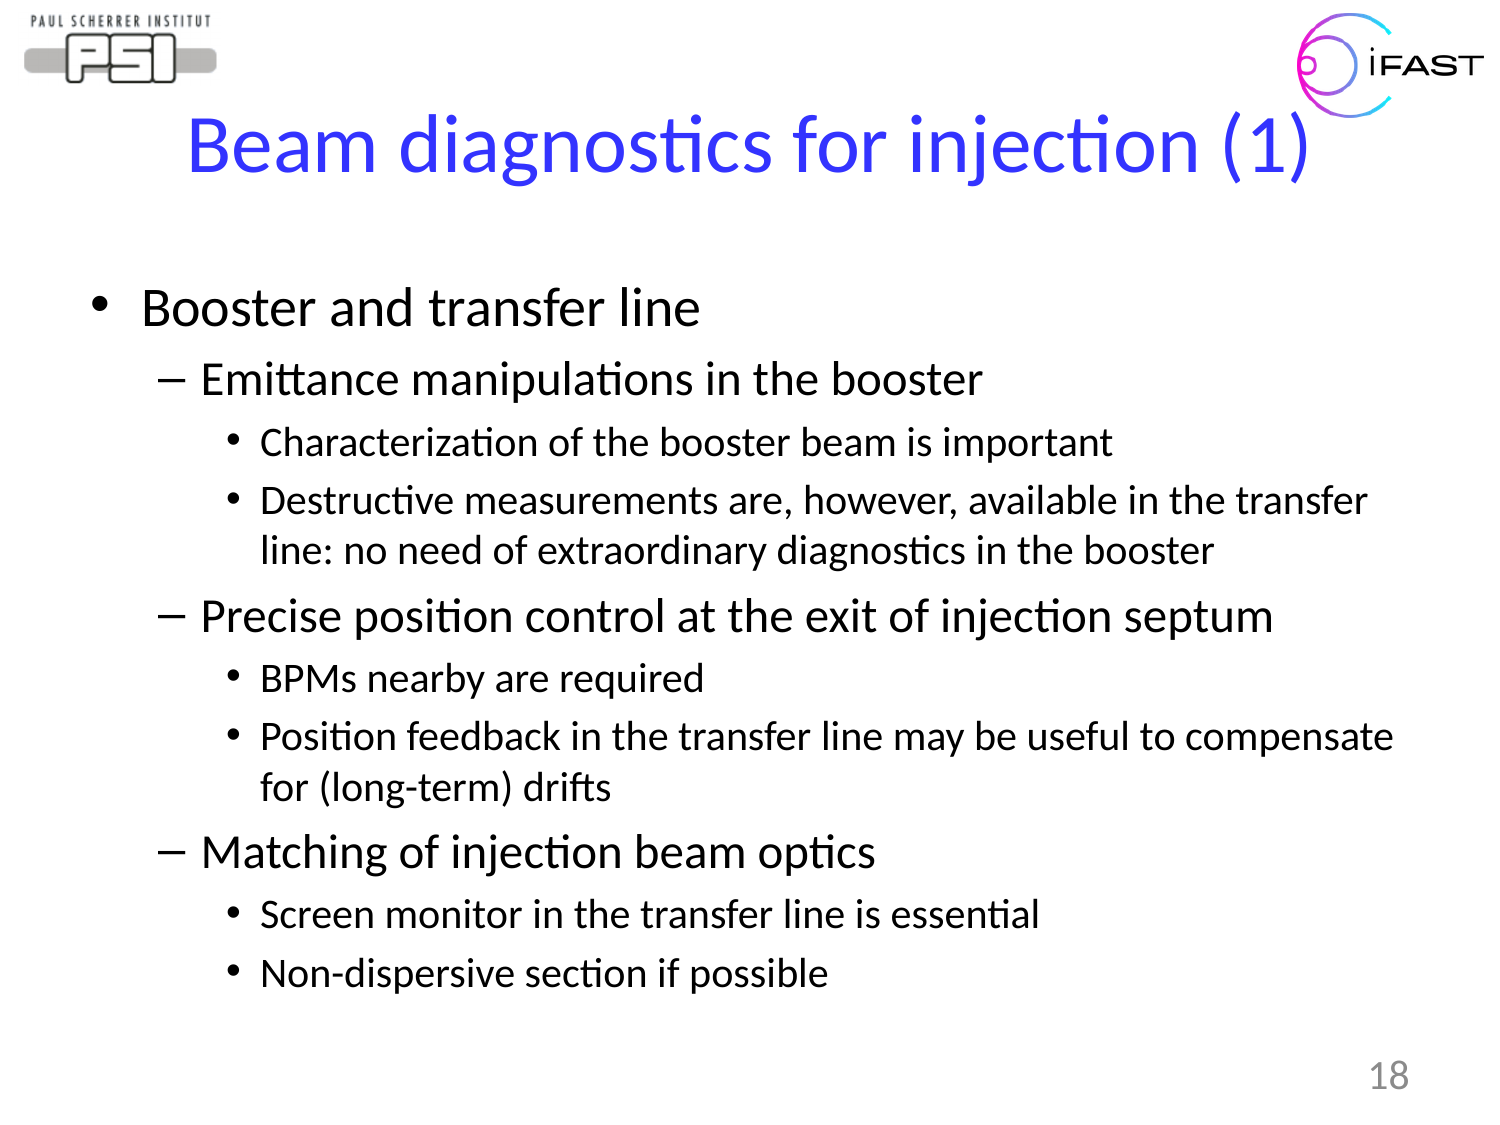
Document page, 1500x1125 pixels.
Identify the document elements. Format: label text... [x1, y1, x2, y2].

list Booster and transfer line Emittance manipulations in the booster Characterization of the booster beam is important Destructive measurements are, however, available in the transfer line: no need of extraordinary diagnostics in the booster Precise position control at the exit of injection septum BPMs nearby are required Position feedback in the transfer line may be useful to compensate for (long-term) drifts Matching of injection beam optics Screen monitor in the transfer line is essential Non-dispersive section if possible [75, 262, 1425, 1005]
slide_number 18 [1074, 1042, 1425, 1103]
picture [1287, 0, 1499, 130]
picture [18, 12, 221, 86]
title Beam diagnostics for injection (1) [75, 45, 1425, 233]
